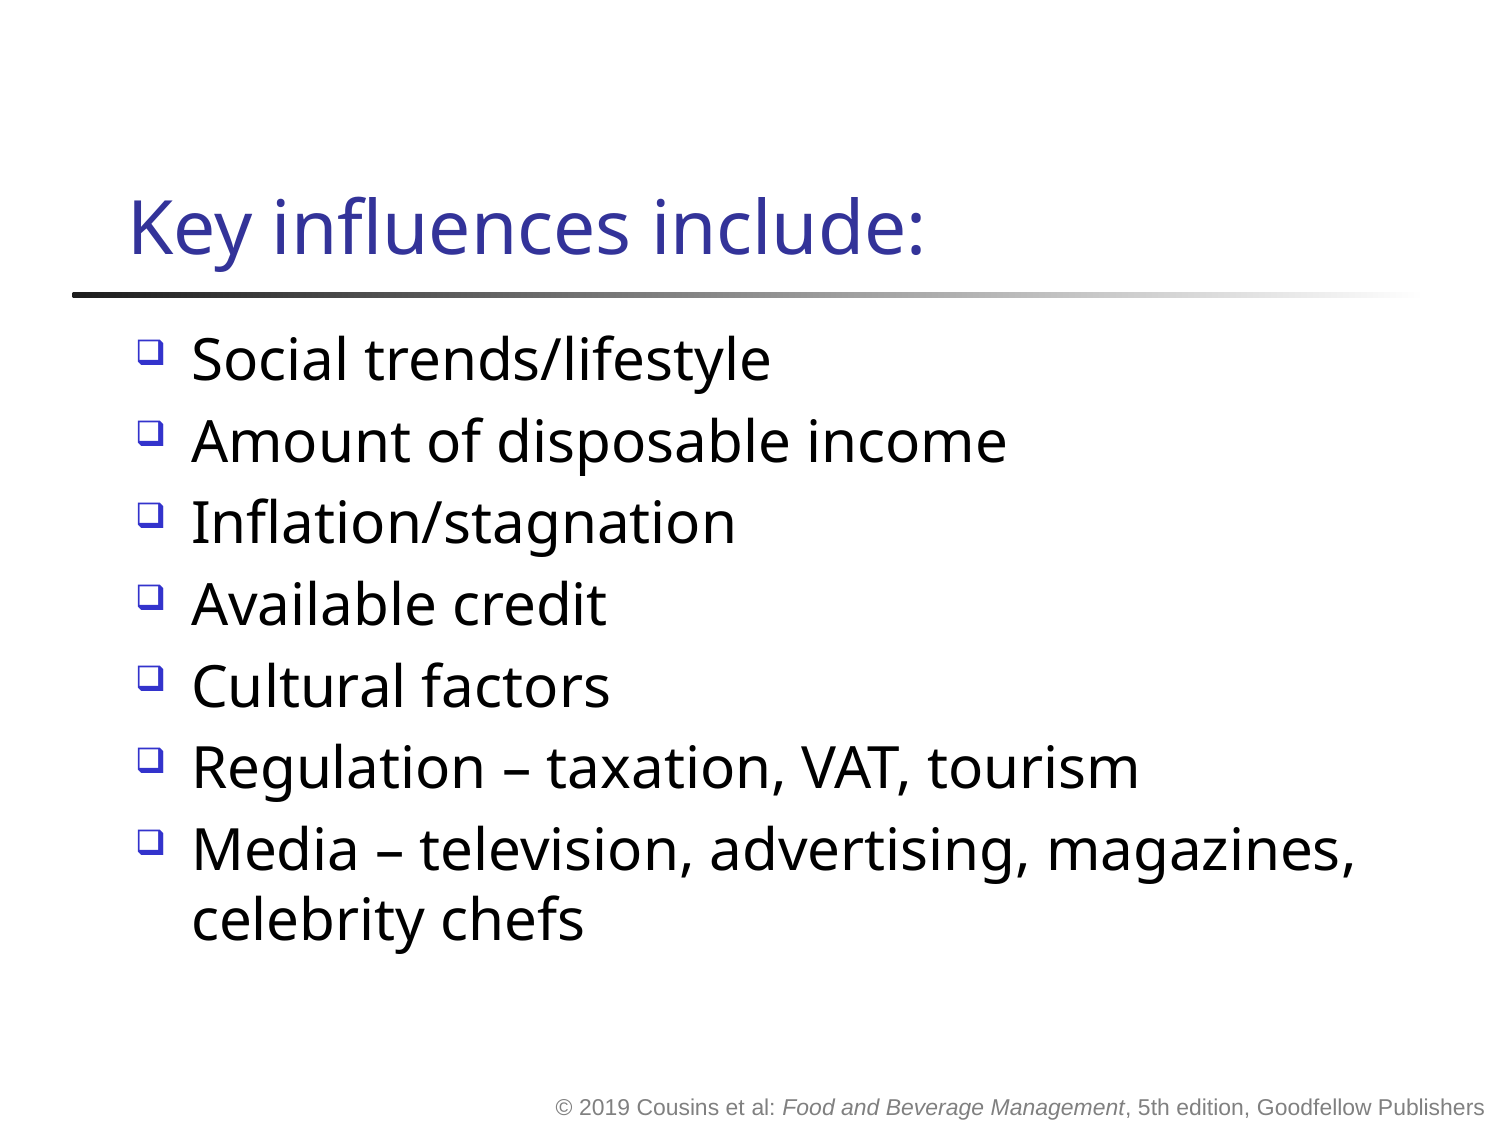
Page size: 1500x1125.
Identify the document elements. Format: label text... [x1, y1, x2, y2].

title Key influences include: [112, 90, 1391, 278]
list Social trends/lifestyle Amount of disposable income Inflation/stagnation Available credit Cultural factors Regulation – taxation, VAT, tourism Media – television, advertising, magazines, celebrity chefs [120, 314, 1383, 1012]
